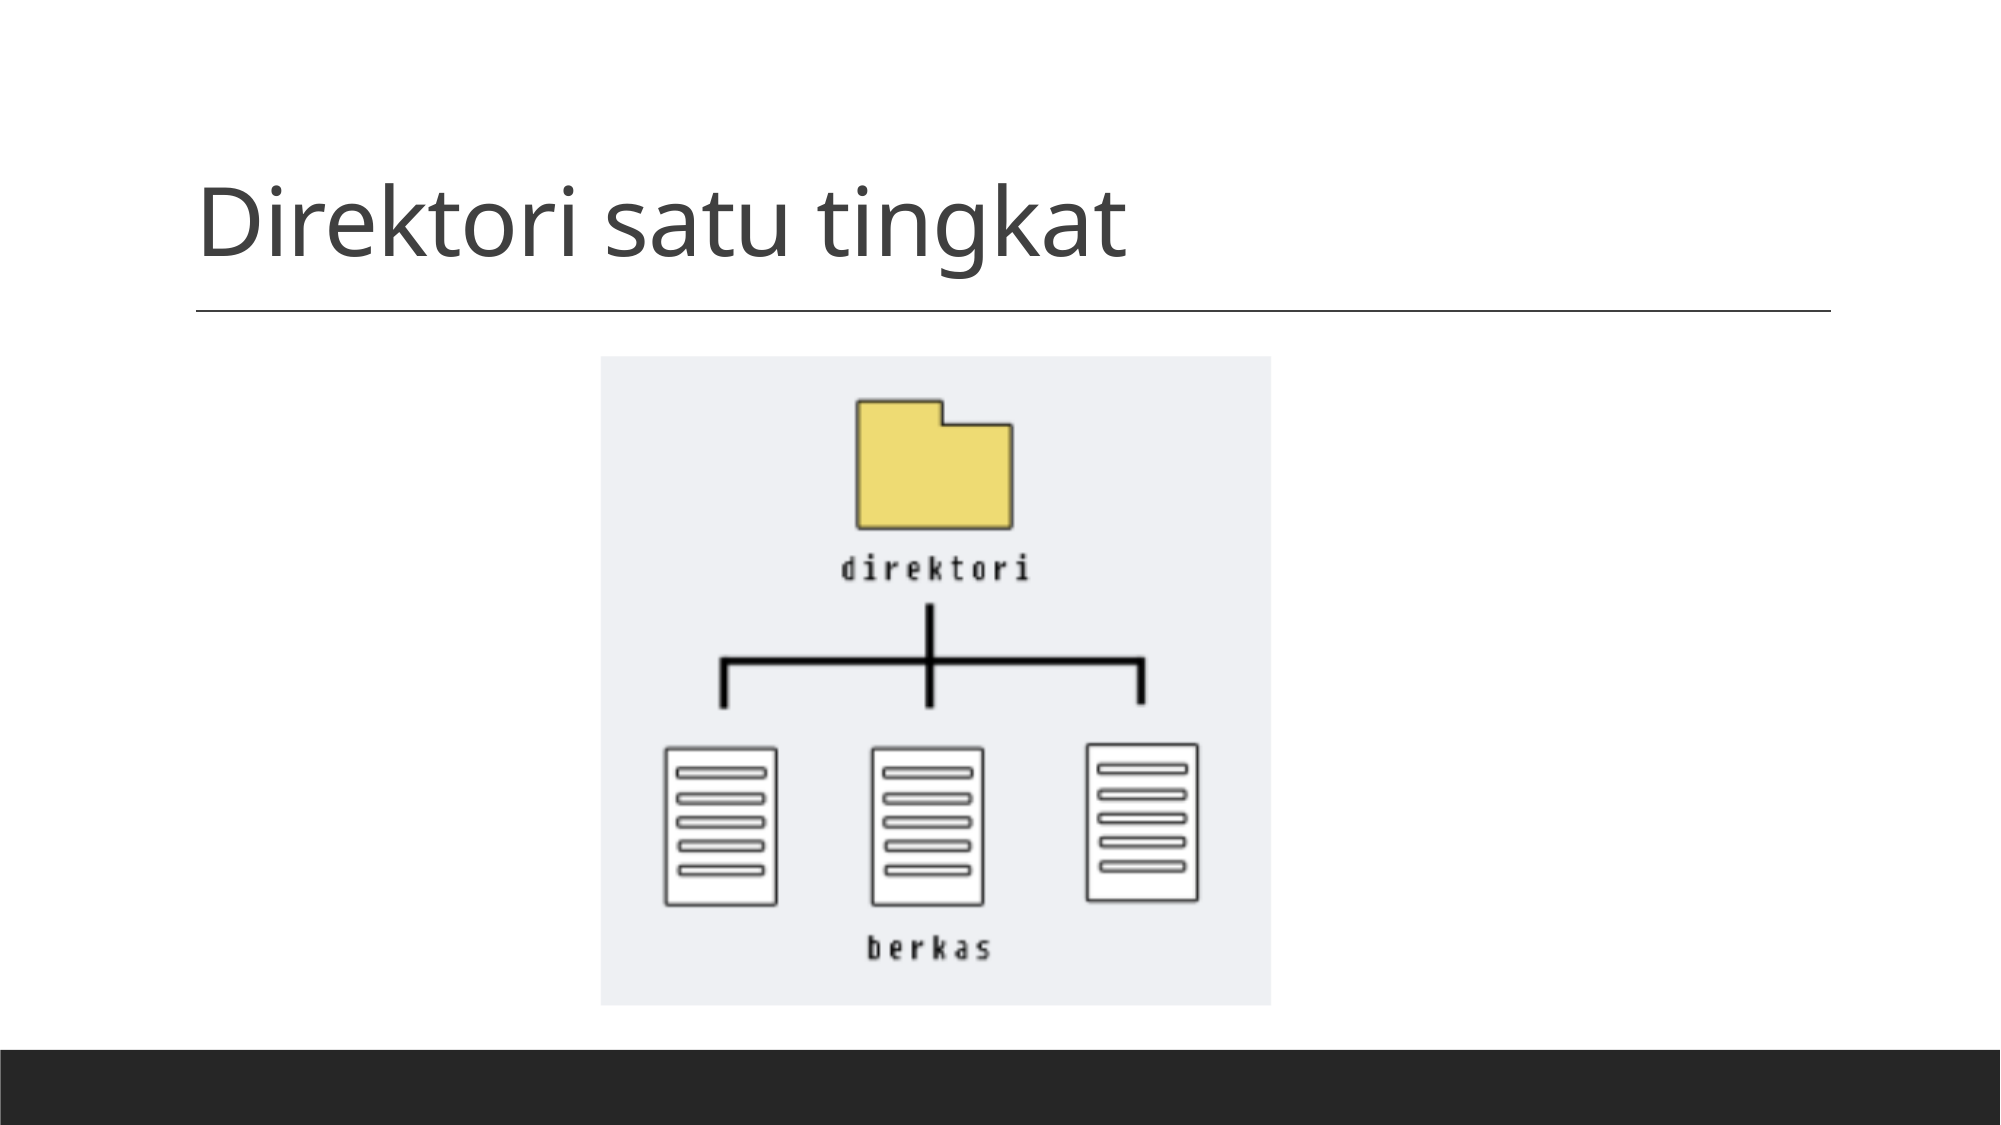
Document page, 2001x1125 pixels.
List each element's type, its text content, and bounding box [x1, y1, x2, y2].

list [574, 332, 1293, 1021]
title Direktori satu tingkat [180, 47, 1830, 285]
